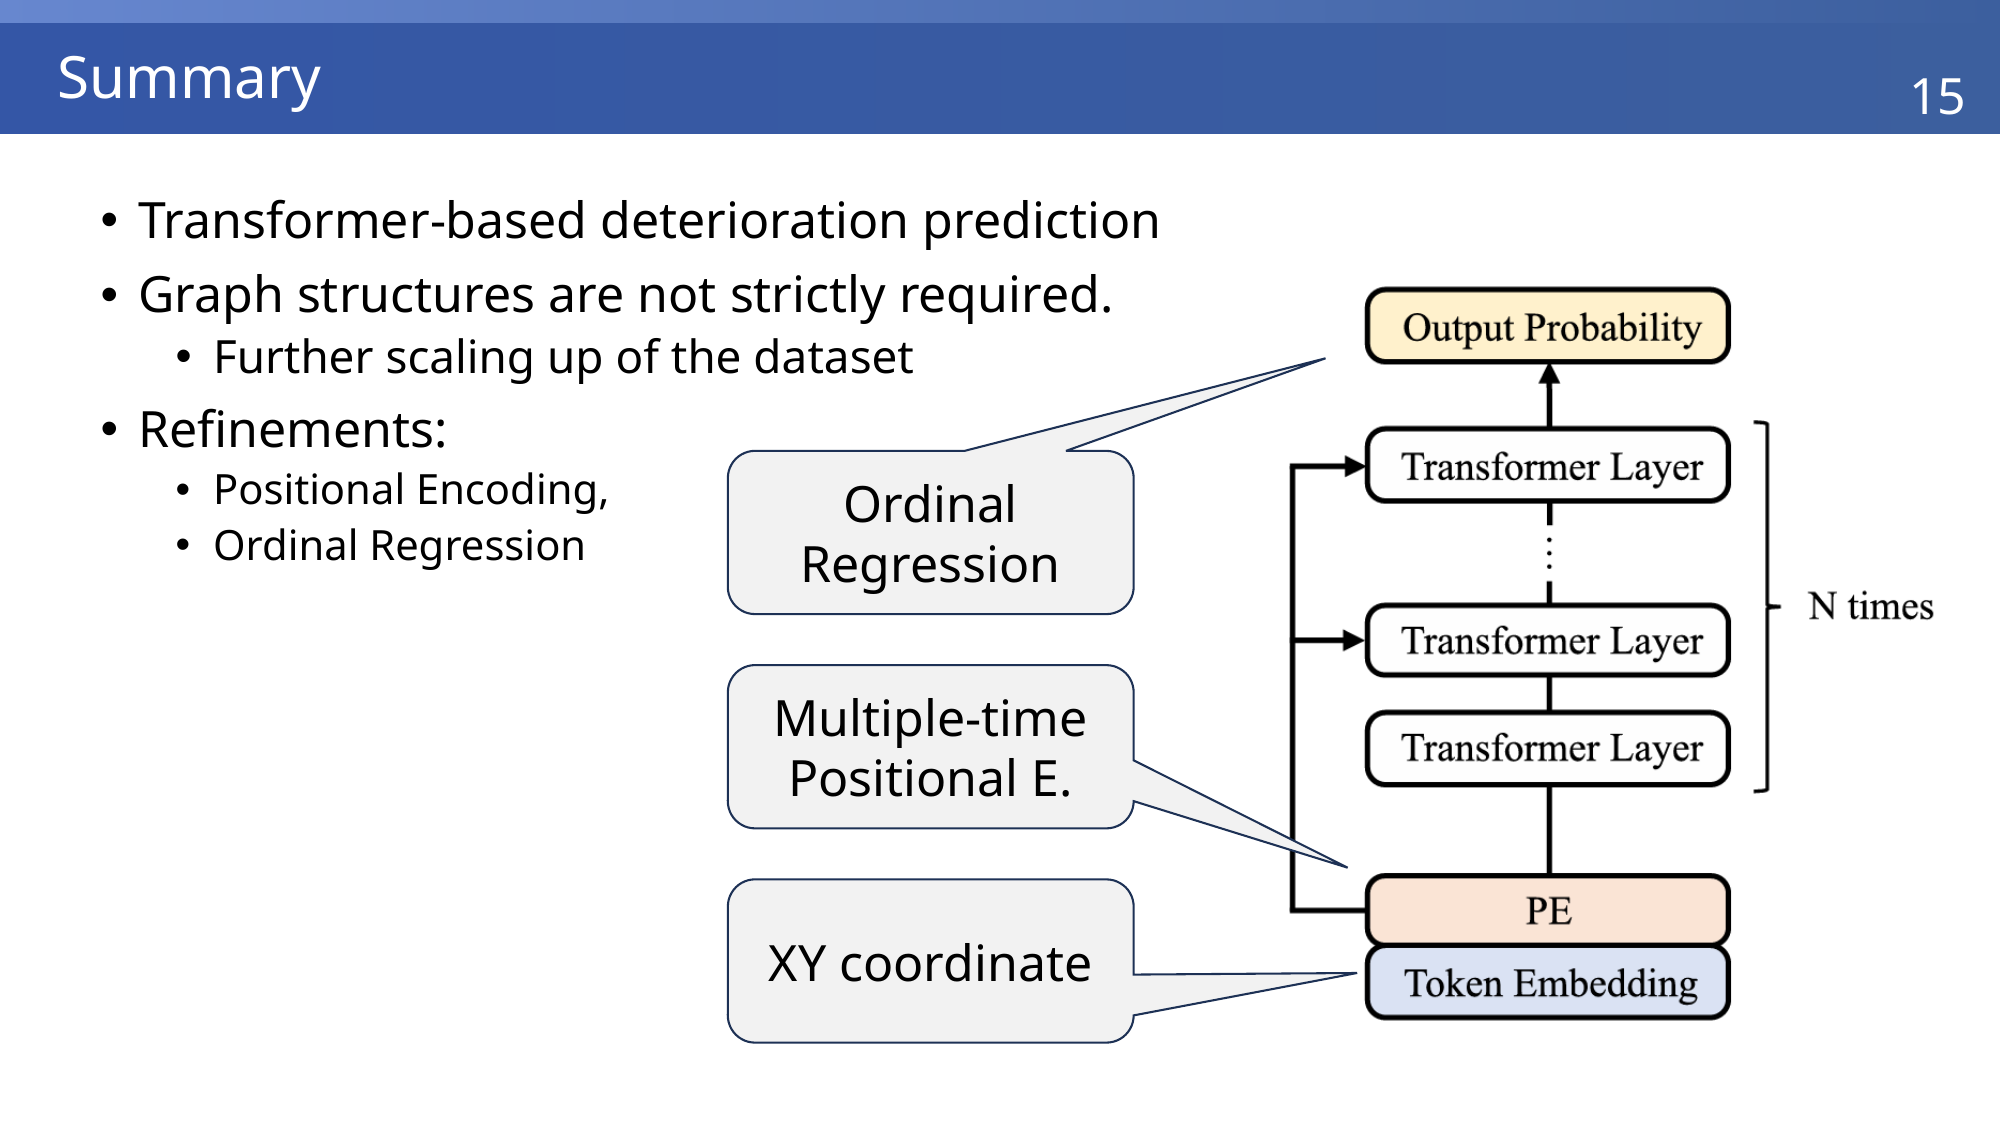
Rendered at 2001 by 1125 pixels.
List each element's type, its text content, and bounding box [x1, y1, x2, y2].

text_box XY coordinate [726, 878, 1228, 1044]
picture [1228, 221, 2000, 1043]
title Summary [42, 35, 1846, 125]
list Transformer-based deterioration prediction Graph structures are not strictly required. Further scaling up of the dataset Refinements: Positional Encoding, Ordinal Regression [85, 187, 1213, 615]
text_box Ordinal Regression [726, 382, 1228, 616]
text_box Multiple-time Positional E. [726, 664, 1228, 832]
slide_number 15 [1864, 56, 1981, 125]
